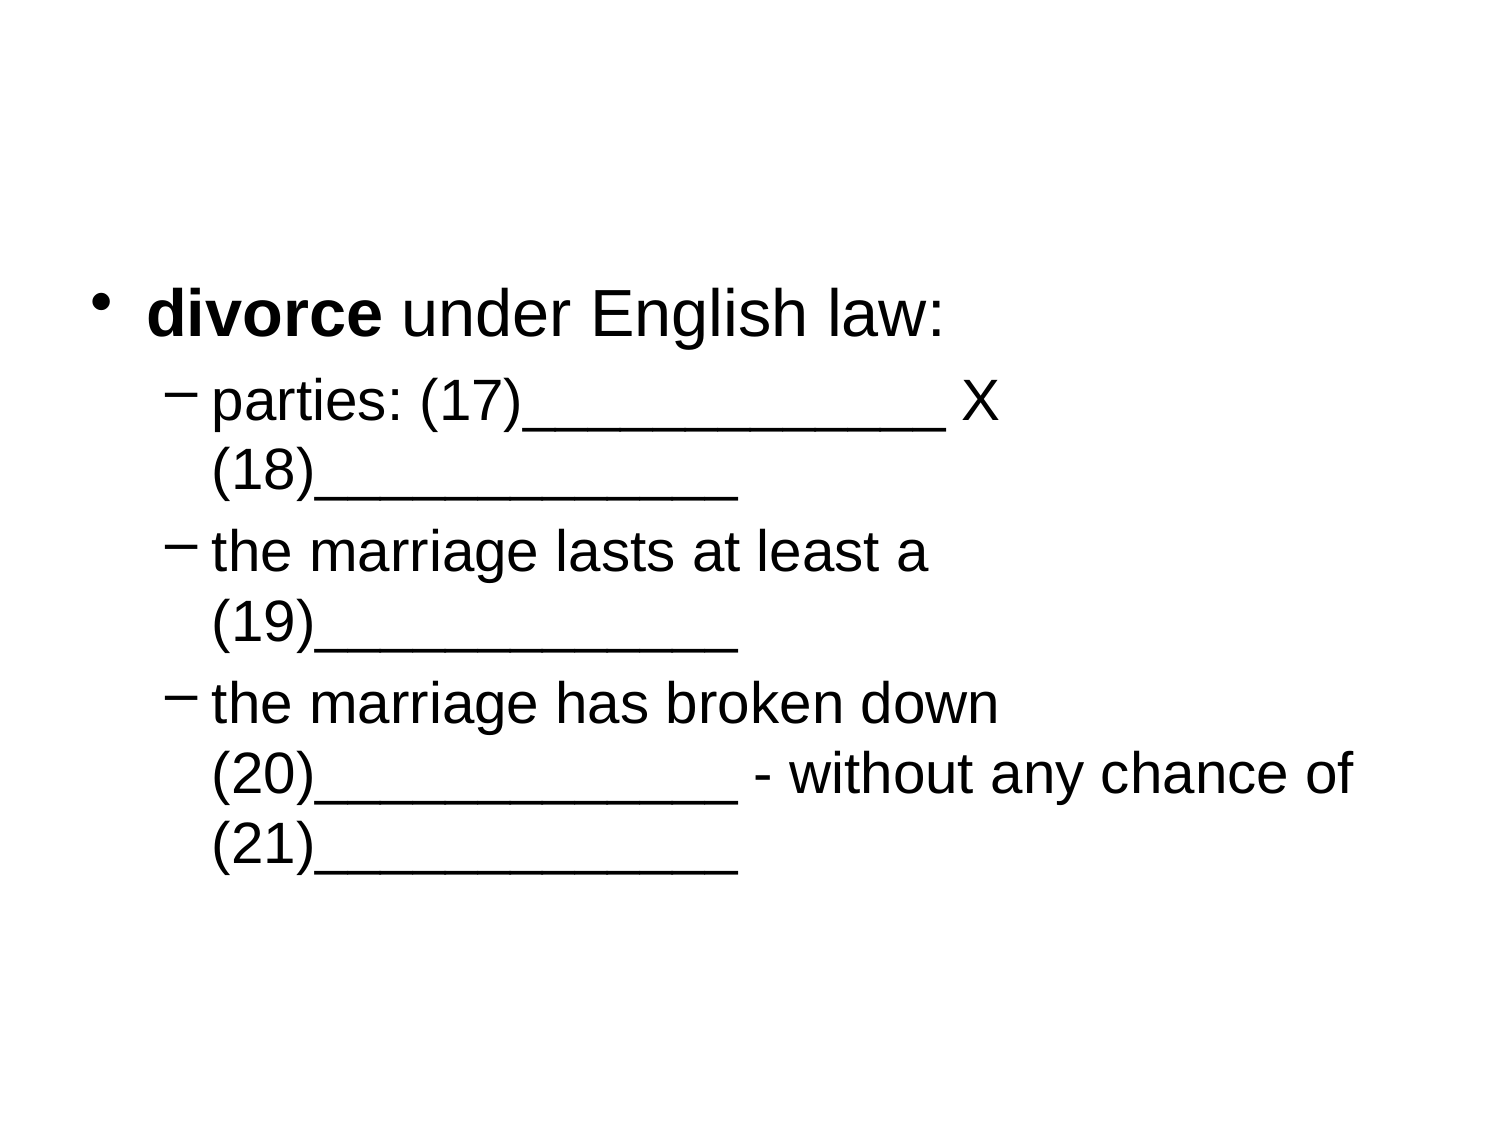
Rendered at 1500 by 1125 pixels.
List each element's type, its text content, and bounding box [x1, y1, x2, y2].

list divorce under English law: parties: (17)_____________ X (18)_____________ the marriage lasts at least a (19)_____________ the marriage has broken down (20)_____________ - without any chance of (21)_____________ [74, 262, 1426, 1006]
